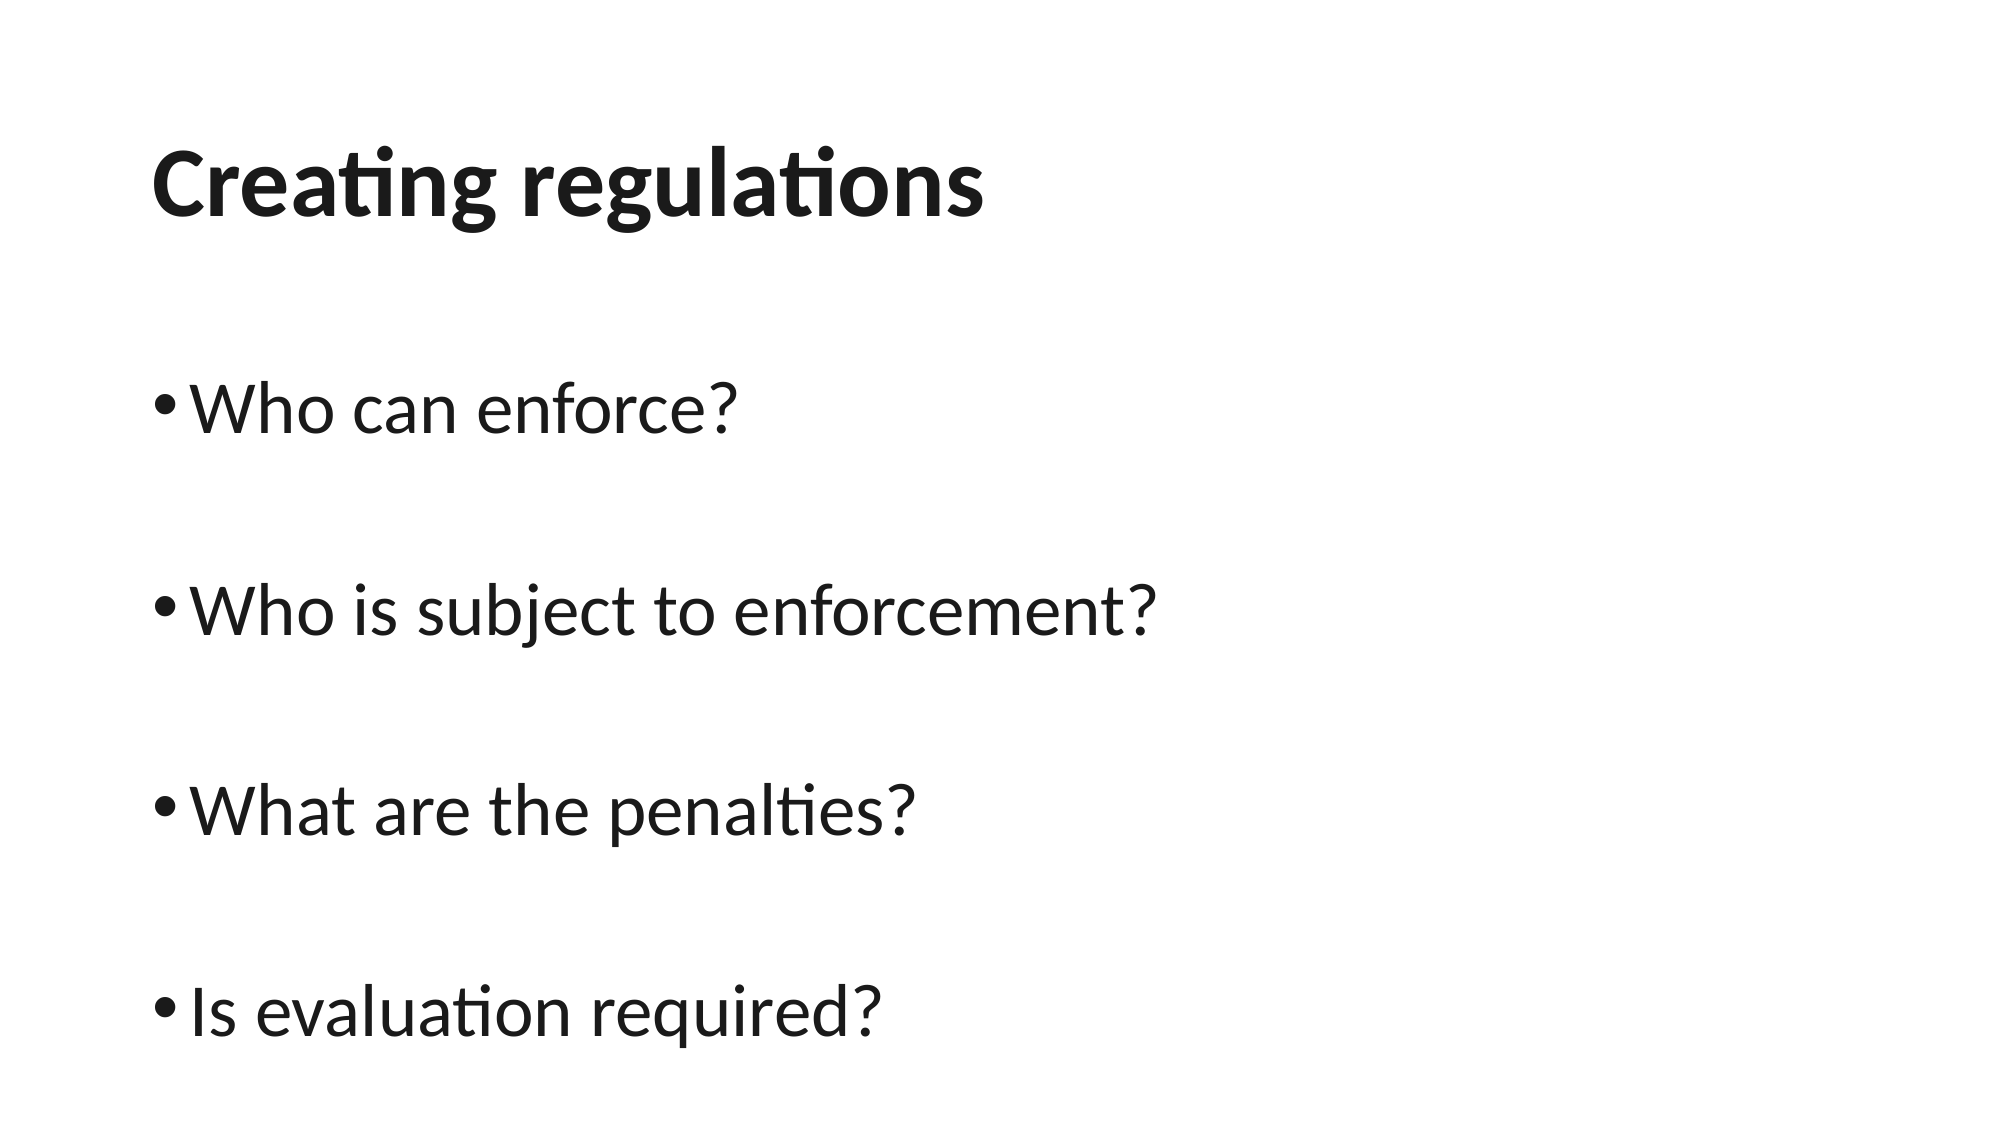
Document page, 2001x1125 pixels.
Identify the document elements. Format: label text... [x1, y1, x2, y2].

list Who can enforce? Who is subject to enforcement? What are the penalties? Is evaluation required? [137, 303, 1863, 1018]
title Creating regulations [137, 75, 1863, 294]
